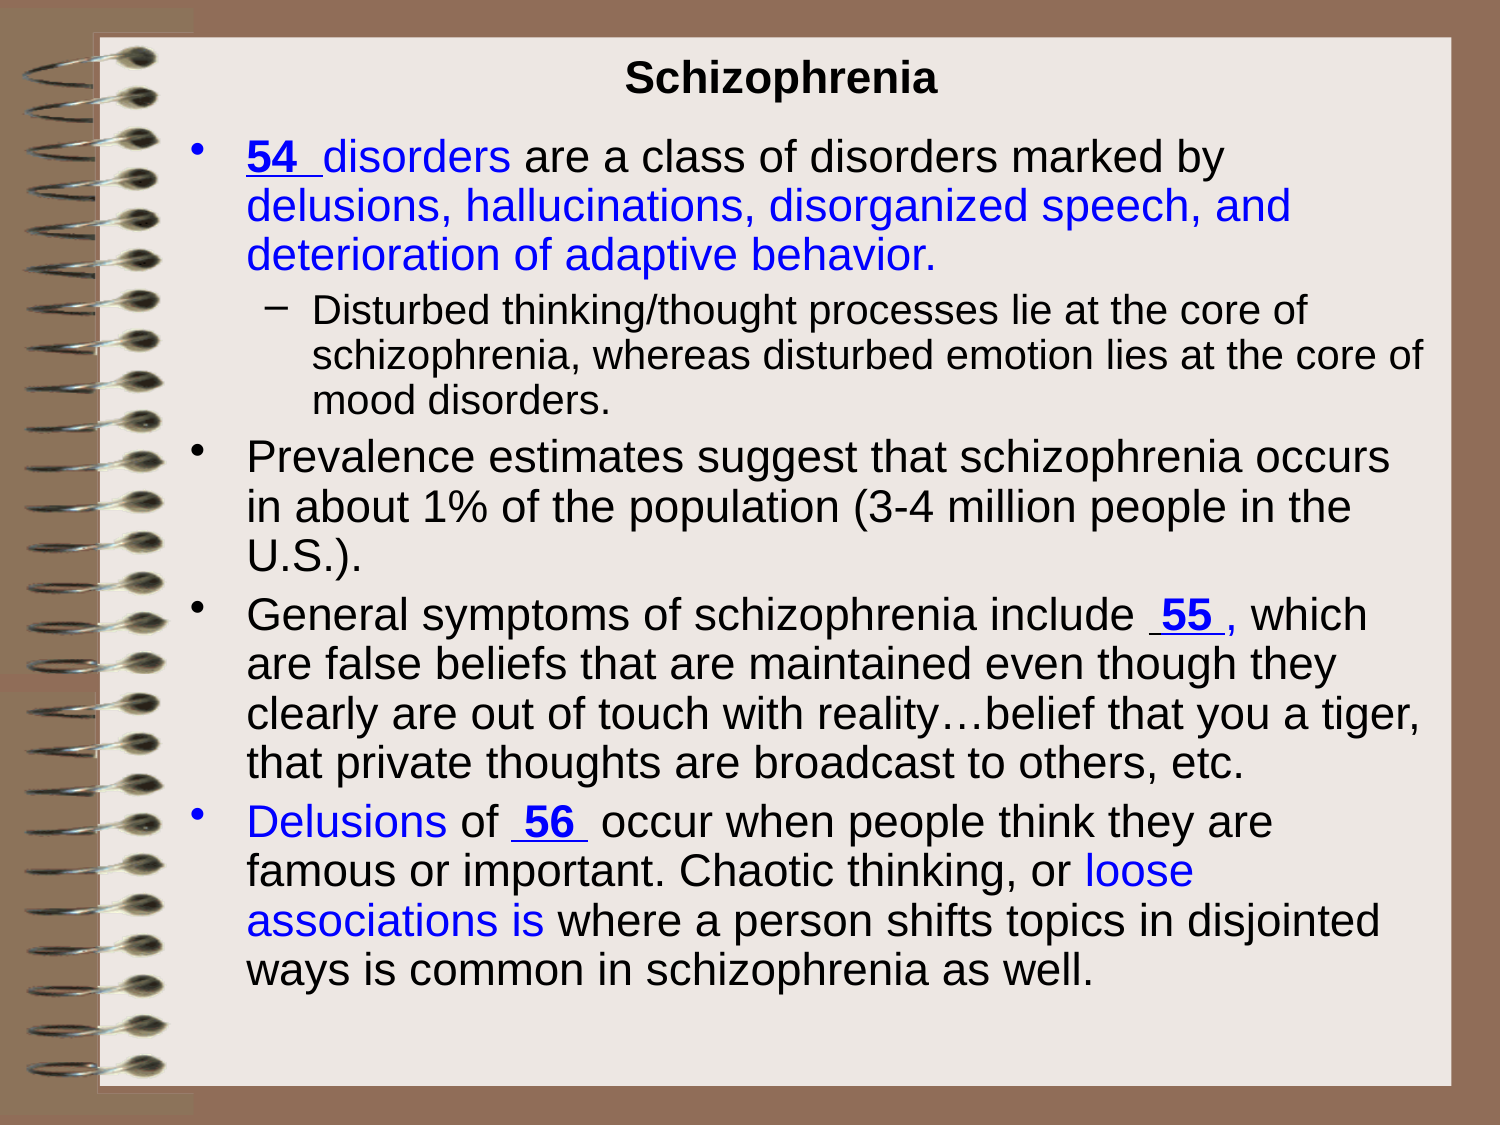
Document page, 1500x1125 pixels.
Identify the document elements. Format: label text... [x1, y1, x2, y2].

picture [0, 692, 194, 1115]
title Schizophrenia [112, 37, 1450, 113]
list 54 disorders are a class of disorders marked by delusions, hallucinations, disorganized speech, and deterioration of adaptive behavior. Disturbed thinking/thought processes lie at the core of schizophrenia, whereas disturbed emotion lies at the core of mood disorders. Prevalence estimates suggest that schizophrenia occurs in about 1% of the population (3-4 million people in the U.S.). General symptoms of schizophrenia include 55 , which are false beliefs that are maintained even though they clearly are out of touch with reality…belief that you a tiger, that private thoughts are broadcast to others, etc. Delusions of 56 occur when people think they are famous or important. Chaotic thinking, or loose associations is where a person shifts topics in disjointed ways is common in schizophrenia as well. [174, 125, 1450, 1088]
picture [0, 8, 194, 674]
